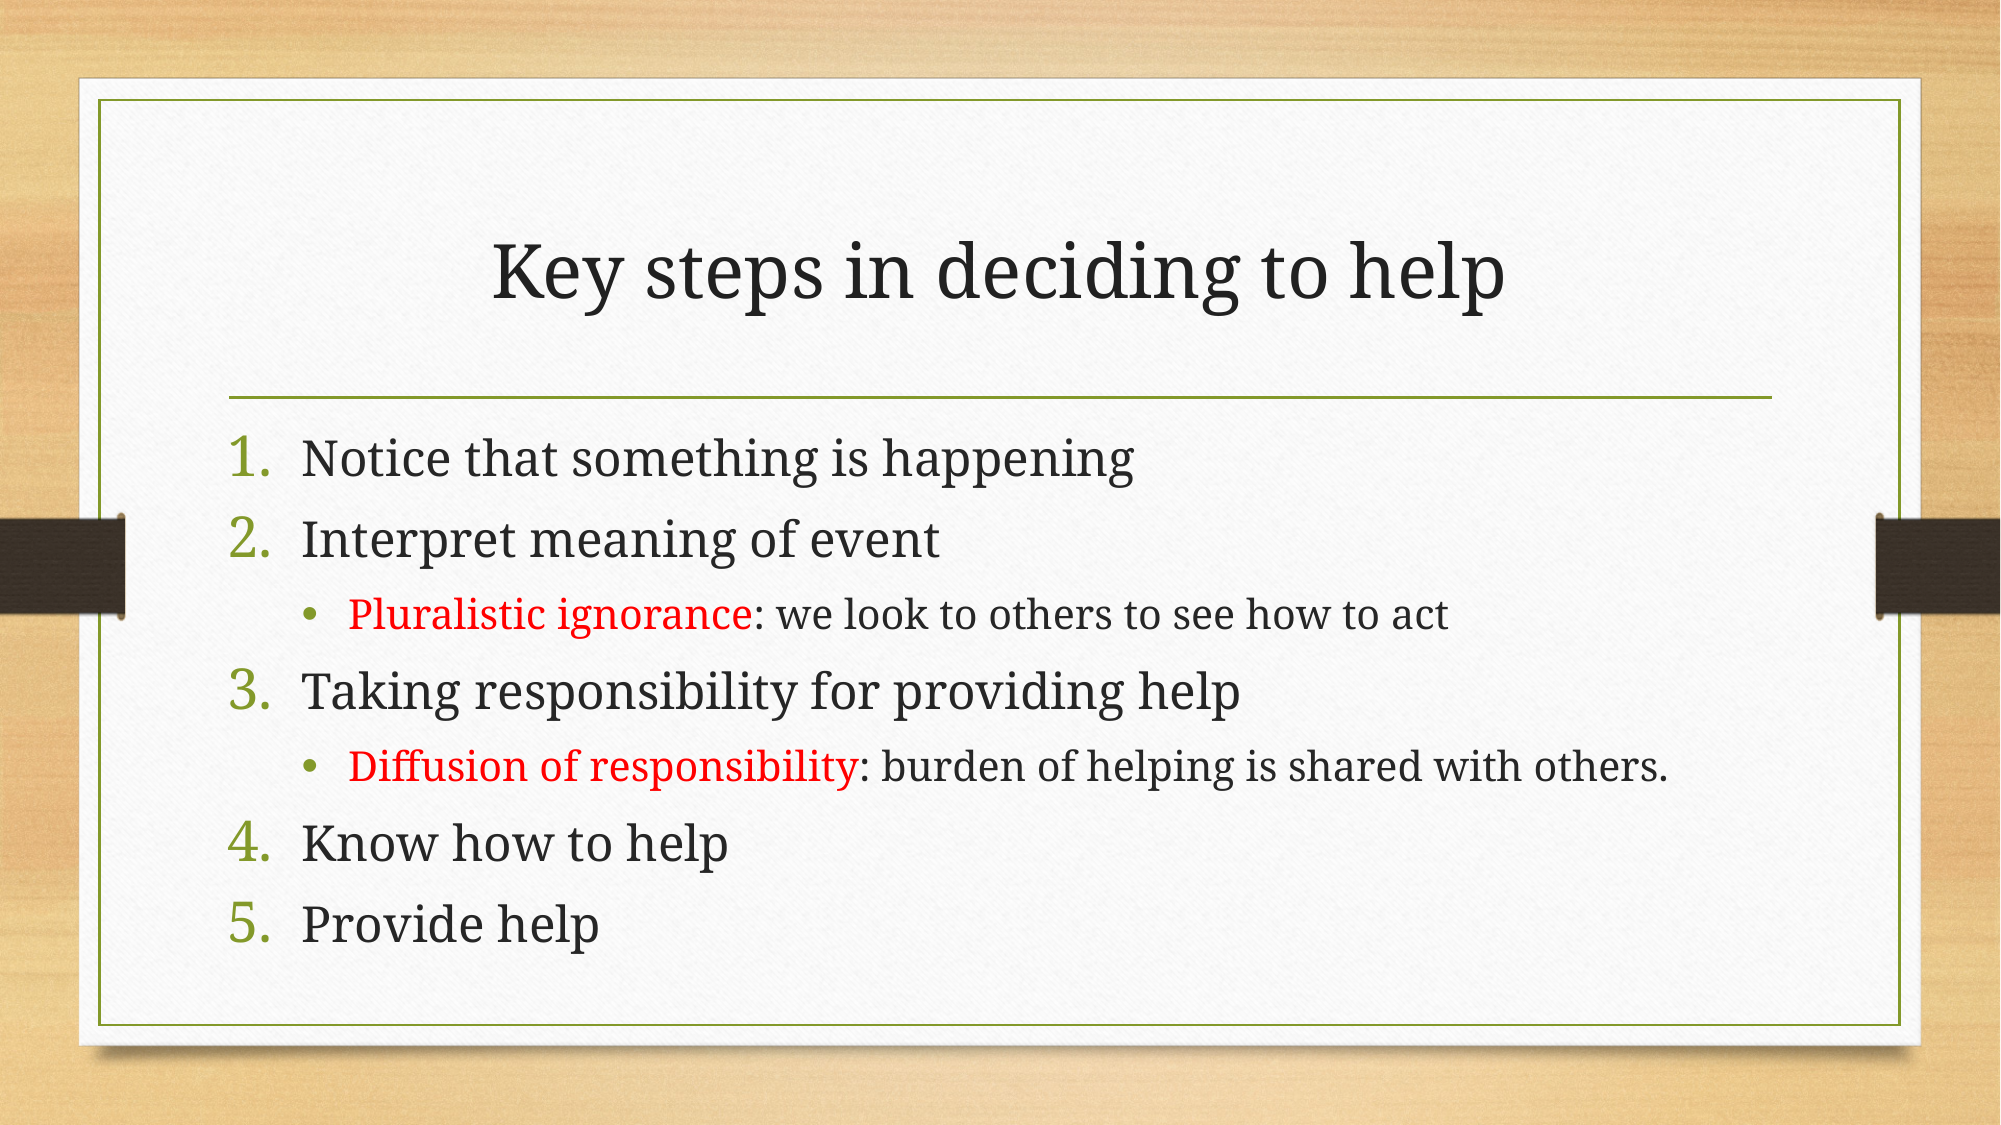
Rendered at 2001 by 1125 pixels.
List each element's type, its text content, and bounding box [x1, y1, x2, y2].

picture [0, 0, 2001, 1125]
list Notice that something is happening Interpret meaning of event Pluralistic ignorance: we look to others to see how to act Taking responsibility for providing help Diffusion of responsibility: burden of helping is shared with others. Know how to help Provide help [212, 419, 1788, 964]
title Key steps in deciding to help [212, 161, 1788, 375]
